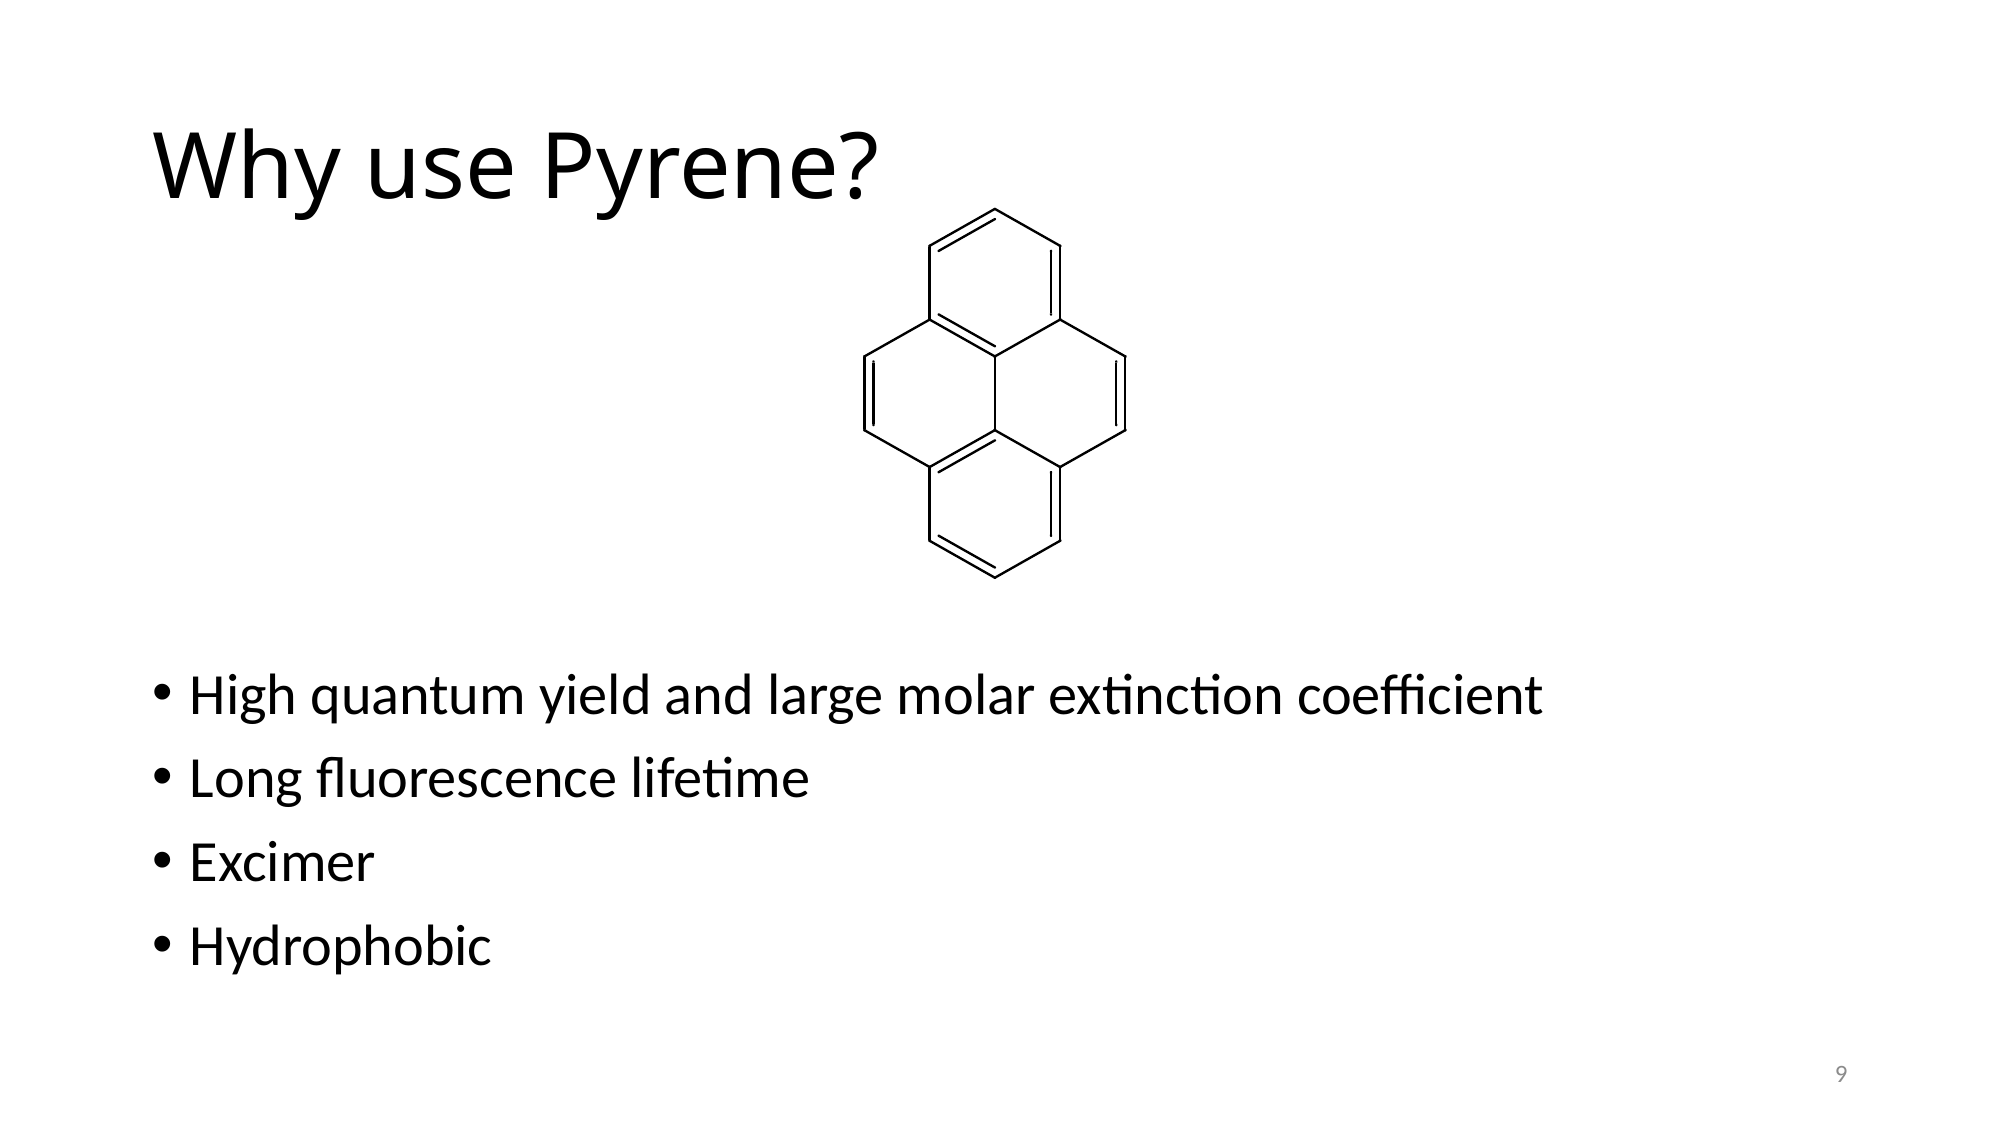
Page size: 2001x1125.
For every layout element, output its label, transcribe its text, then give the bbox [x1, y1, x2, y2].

slide_number 9 [1412, 1042, 1863, 1103]
list High quantum yield and large molar extinction coefficient Long fluorescence lifetime Excimer Hydrophobic [137, 656, 1863, 1098]
picture [862, 203, 1138, 587]
title Why use Pyrene? [137, 59, 1863, 278]
